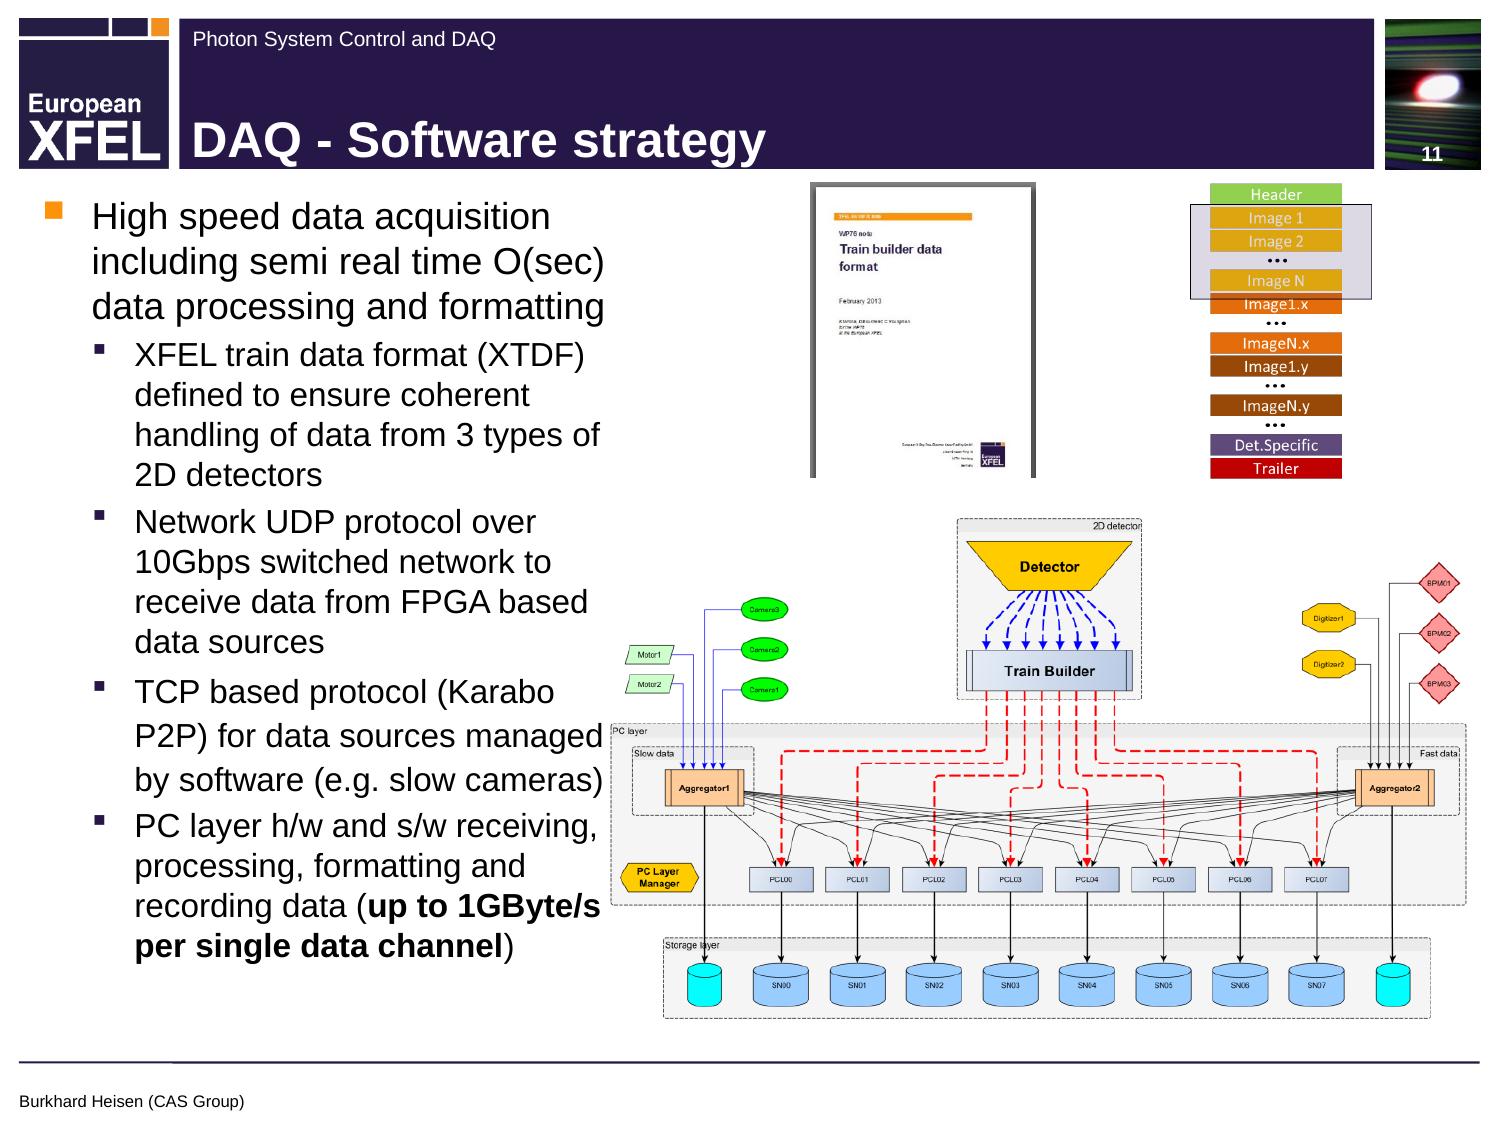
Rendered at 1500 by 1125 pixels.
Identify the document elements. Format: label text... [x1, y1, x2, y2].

footer Burkhard Heisen (CAS Group) [19, 1067, 955, 1111]
list High speed data acquisition including semi real time O(sec) data processing and formatting XFEL train data format (XTDF) defined to ensure coherent handling of data from 3 types of 2D detectors Network UDP protocol over 10Gbps switched network to receive data from FPGA based data sources TCP based protocol (Karabo P2P) for data sources managed by software (e.g. slow cameras) PC layer h/w and s/w receiving, processing, formatting and recording data (up to 1GByte/s per single data channel) [0, 191, 637, 774]
picture [604, 513, 1471, 1023]
title DAQ - Software strategy [179, 88, 1375, 168]
picture [1190, 178, 1372, 490]
slide_number 11 [1384, 18, 1480, 169]
picture [810, 182, 1036, 478]
picture [1385, 19, 1481, 170]
picture [19, 18, 169, 169]
